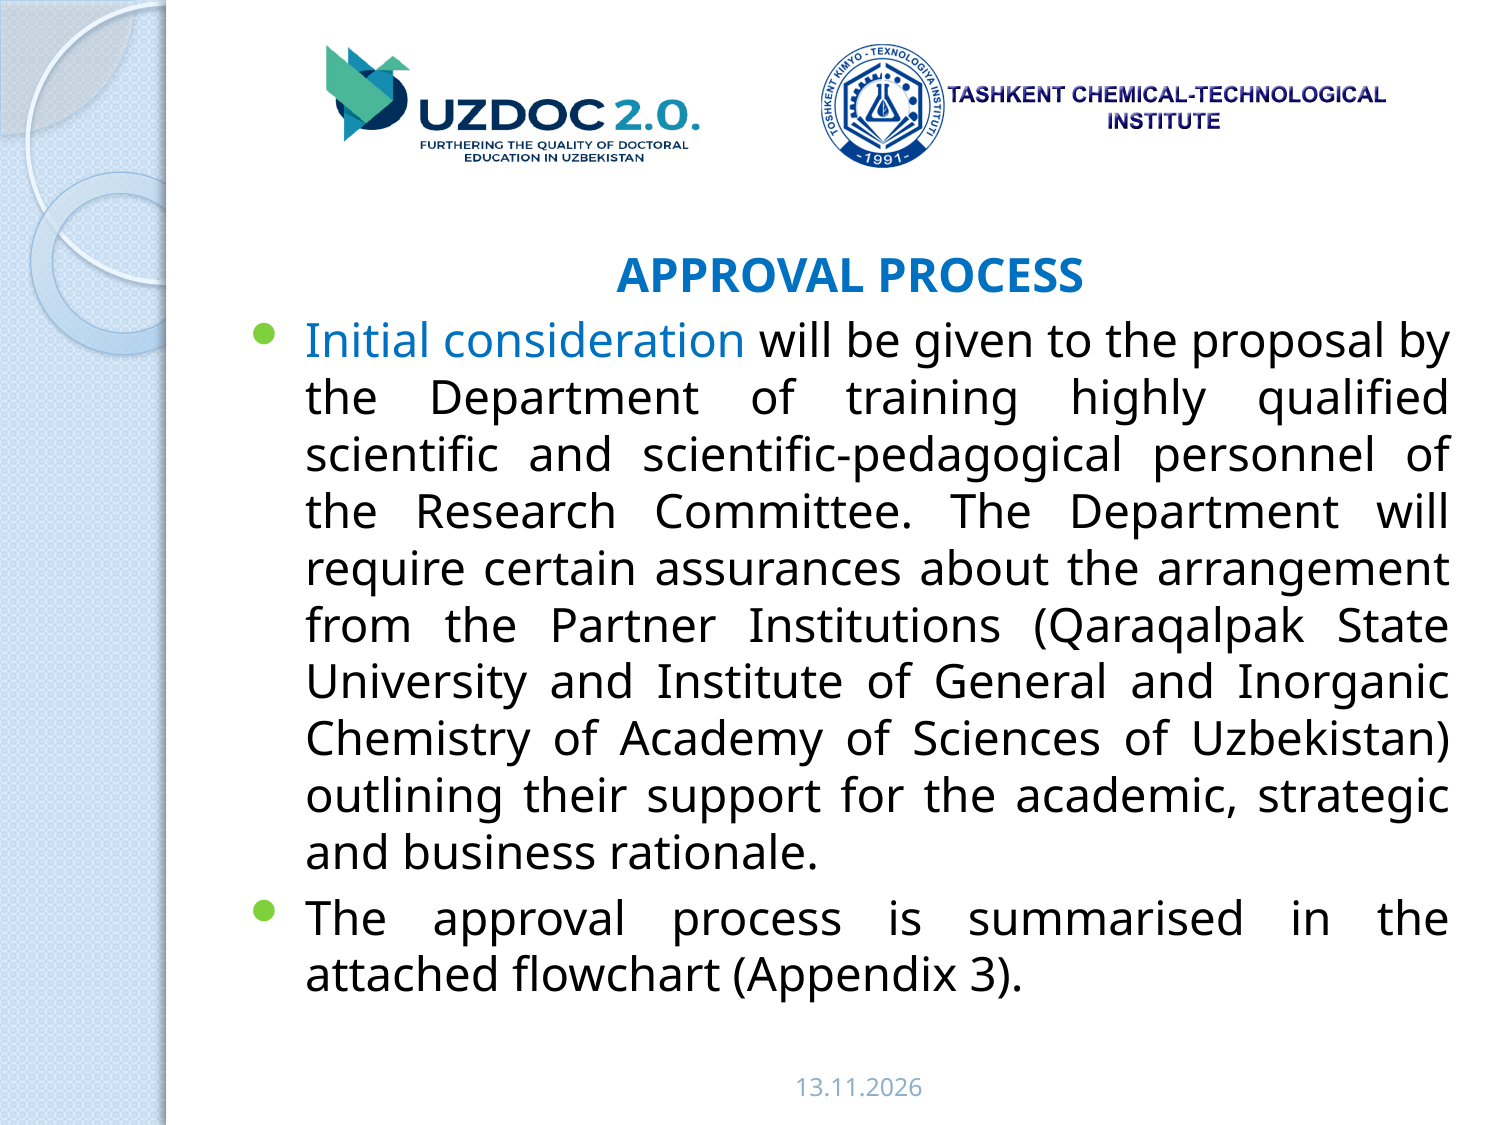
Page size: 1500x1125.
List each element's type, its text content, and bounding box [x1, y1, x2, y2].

list APPROVAL PROCESS Initial consideration will be given to the proposal by the Department of training highly qualified scientific and scientific-pedagogical personnel of the Research Committee. The Department will require certain assurances about the arrangement from the Partner Institutions (Qaraqalpak State University and Institute of General and Inorganic Chemistry of Academy of Sciences of Uzbekistan) outlining their support for the academic, strategic and business rationale. The approval process is summarised in the attached flowchart (Appendix 3). [235, 237, 1466, 1025]
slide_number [587, 1034, 938, 1113]
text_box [288, 30, 1392, 181]
